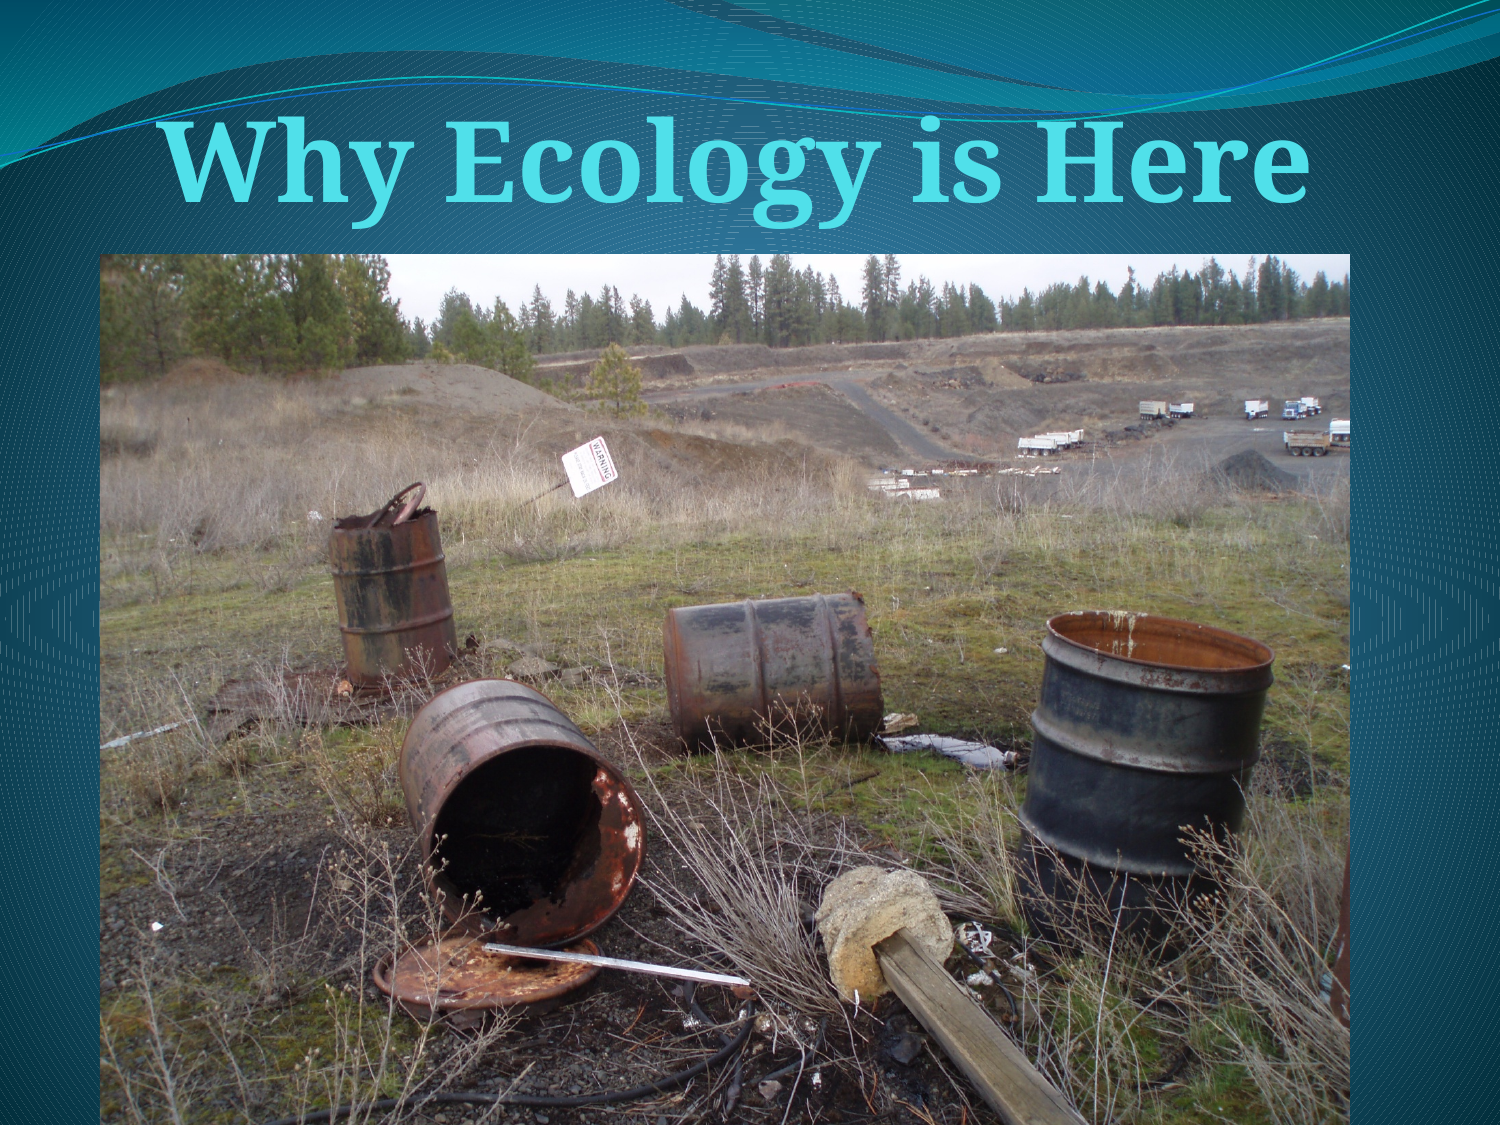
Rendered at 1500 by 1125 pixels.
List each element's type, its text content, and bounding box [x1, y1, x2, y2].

picture [99, 254, 1351, 1125]
title Why Ecology is Here [24, 75, 1450, 225]
